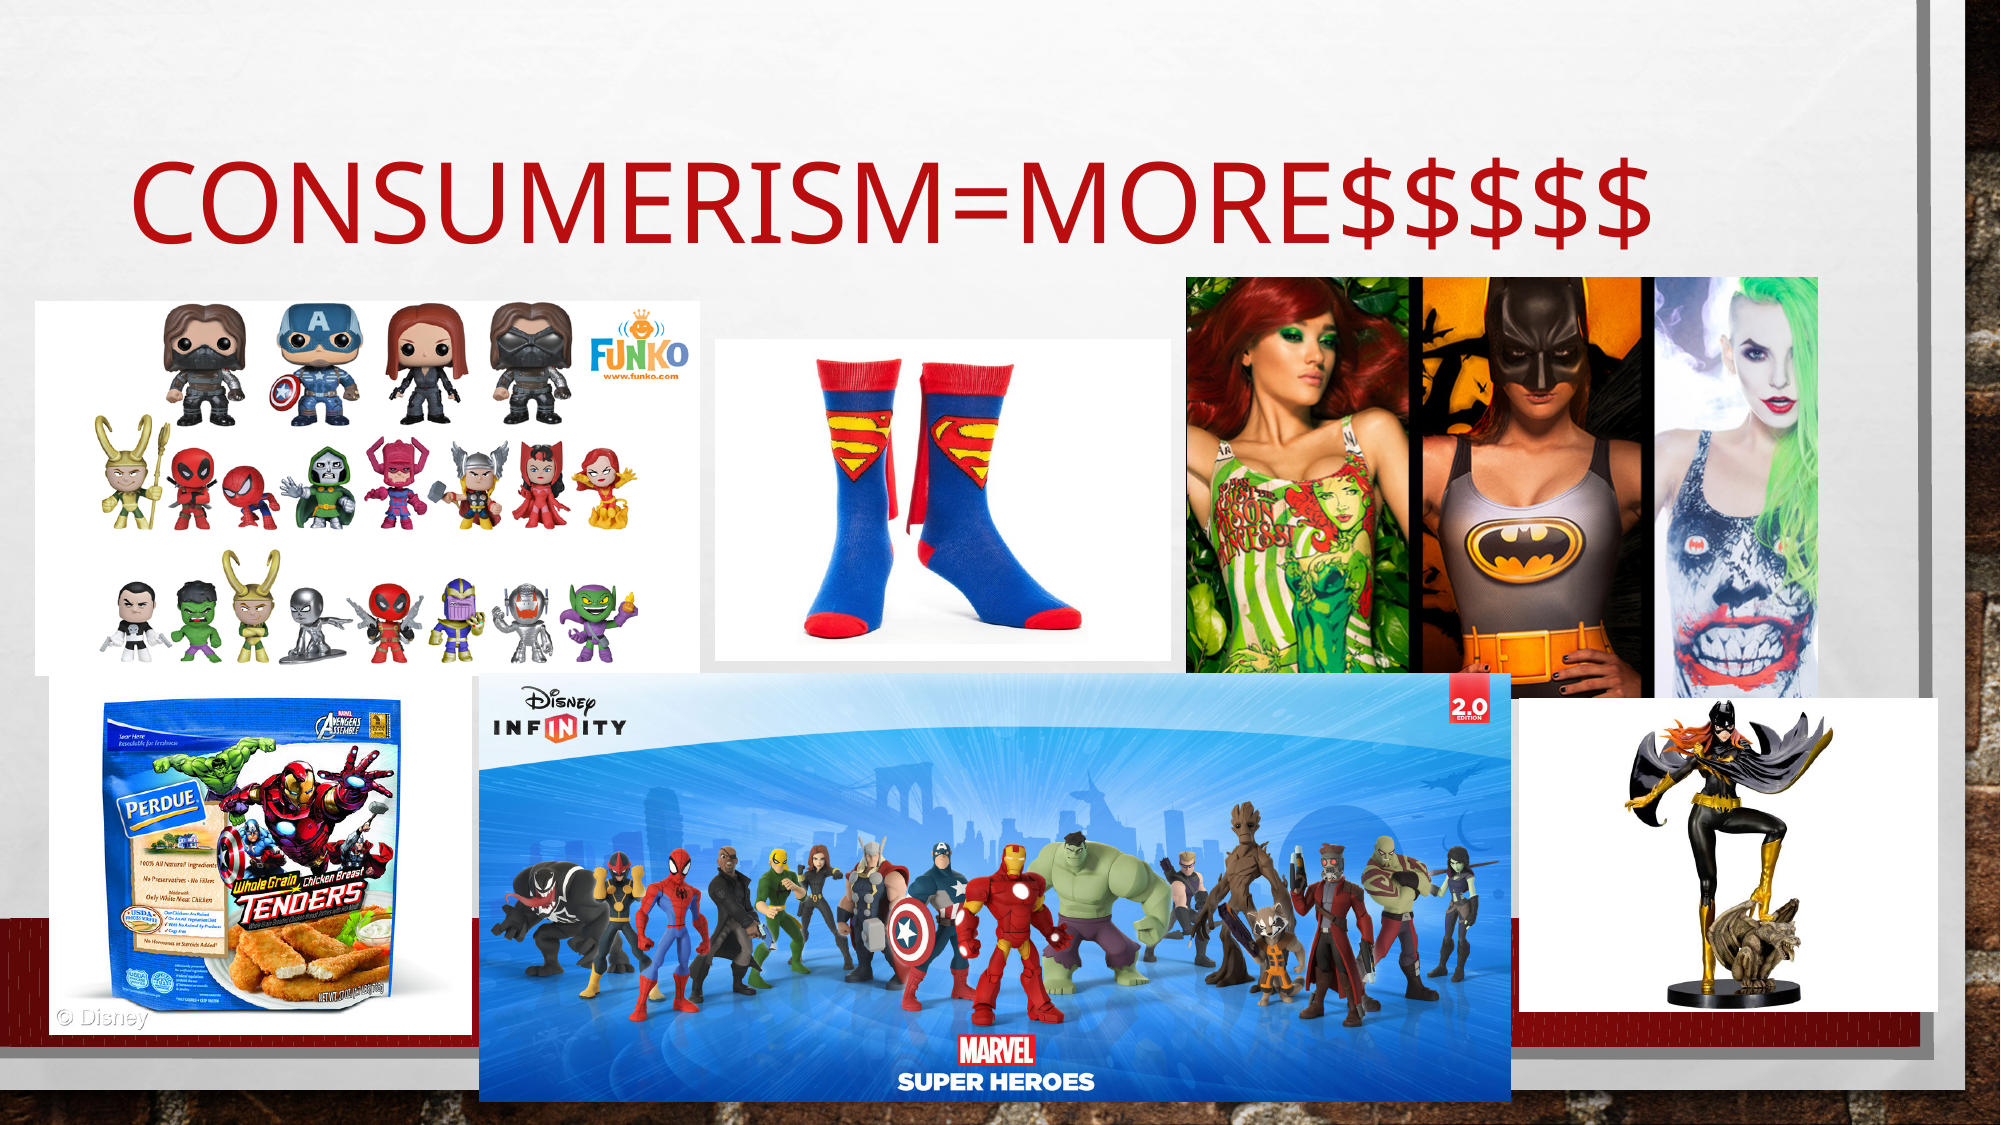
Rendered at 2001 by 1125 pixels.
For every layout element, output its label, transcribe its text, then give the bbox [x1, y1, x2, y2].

title Consumerism=more$$$$$ [112, 112, 1818, 302]
picture [715, 339, 1171, 661]
picture [0, 0, 2000, 1125]
